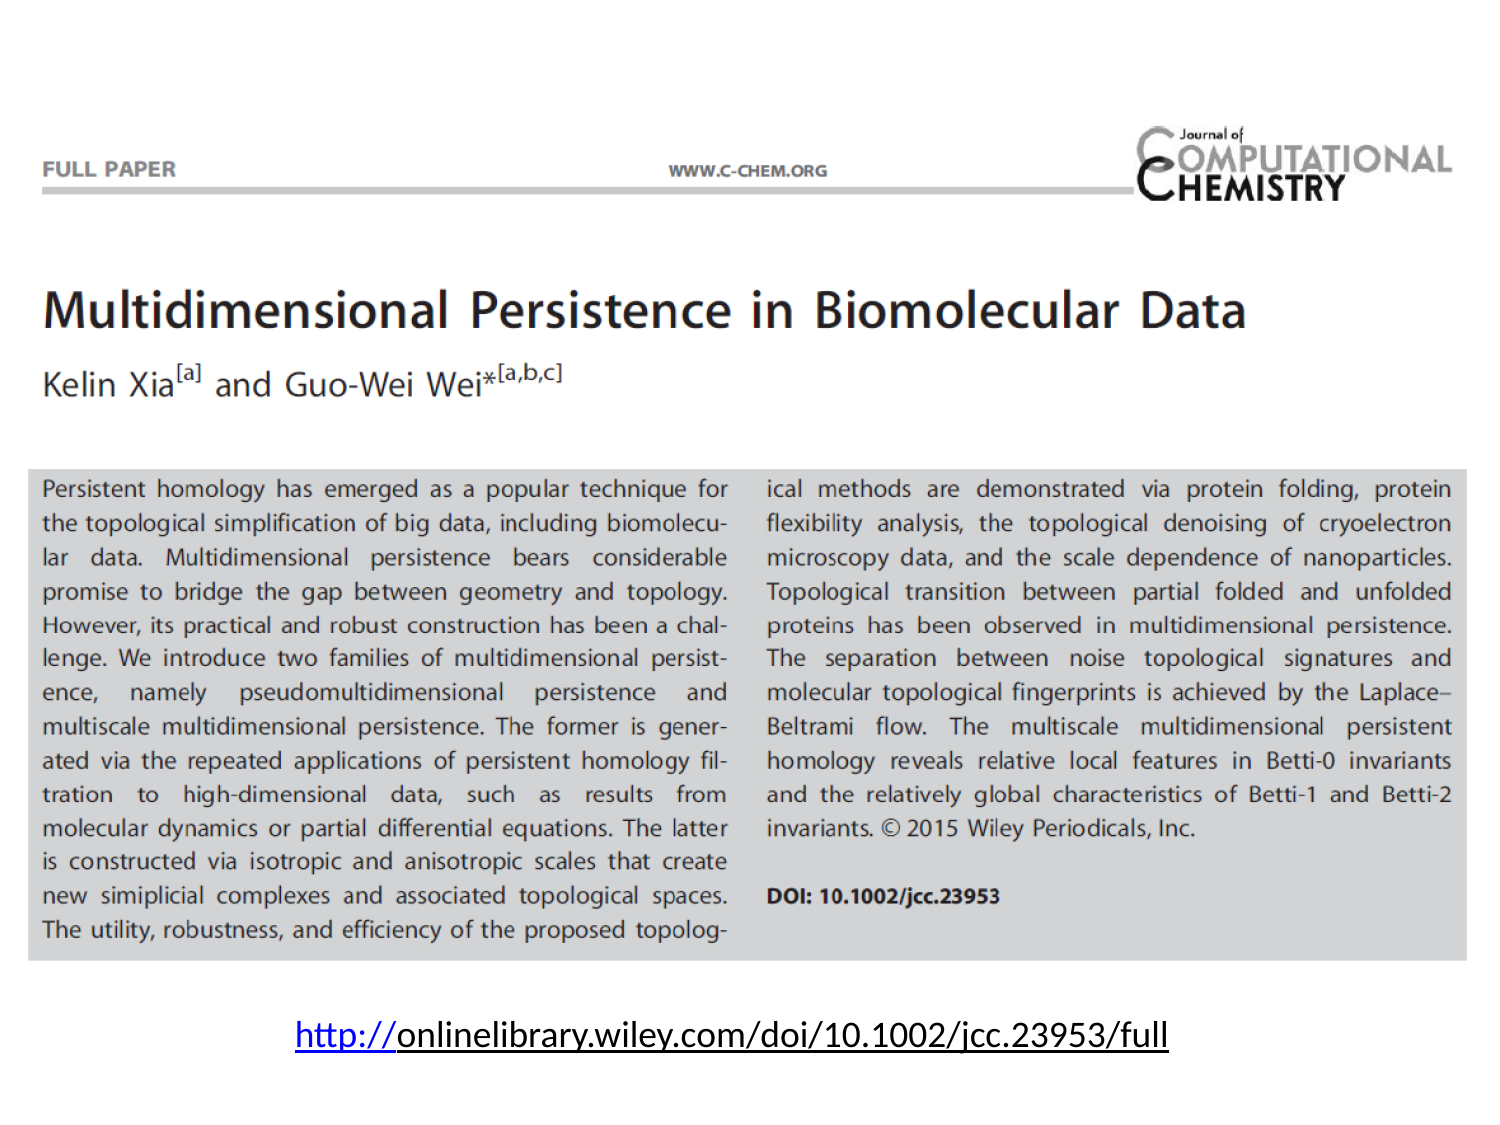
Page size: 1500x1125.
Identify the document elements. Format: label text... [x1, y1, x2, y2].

text_box http://onlinelibrary.wiley.com/doi/10.1002/jcc.23953/full [280, 1002, 1221, 1063]
picture [26, 110, 1482, 965]
